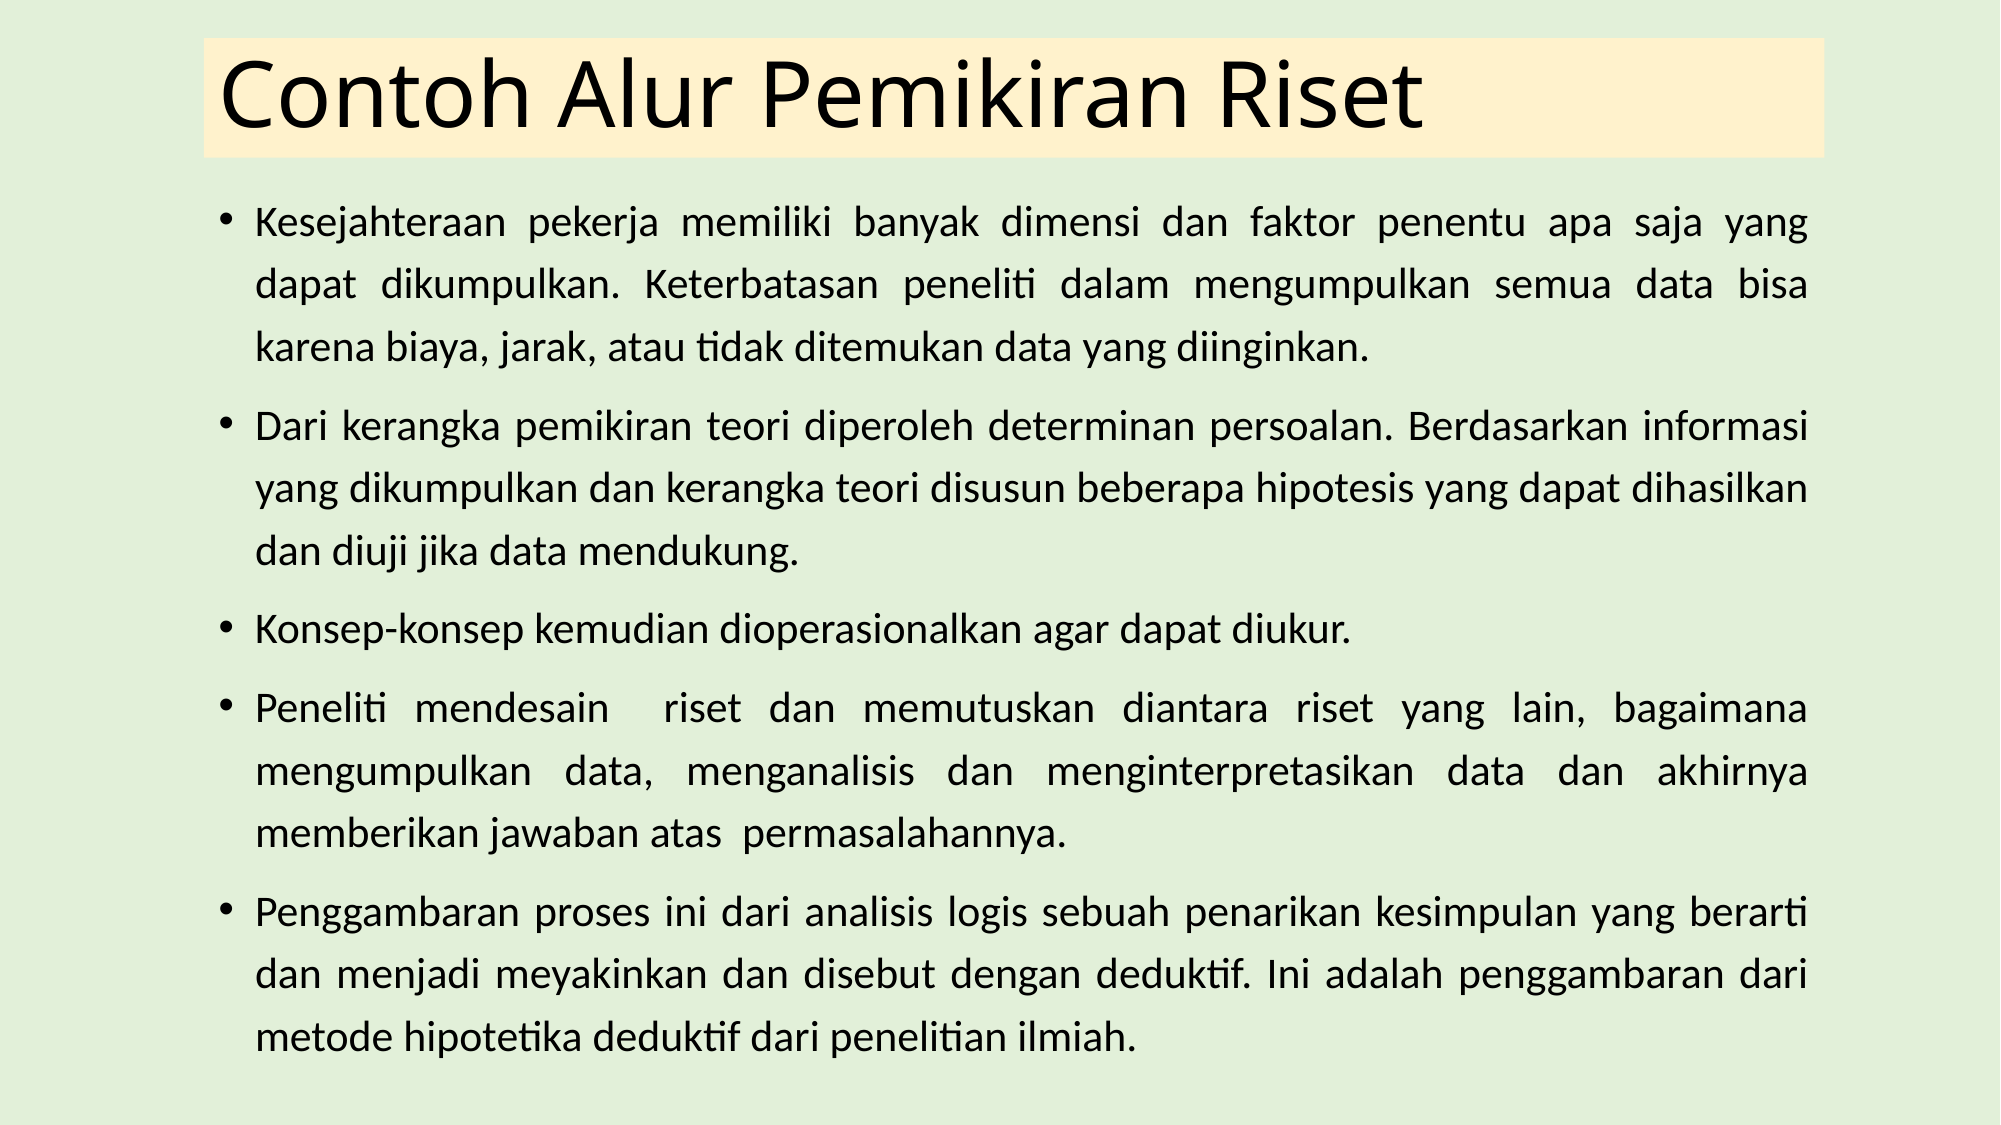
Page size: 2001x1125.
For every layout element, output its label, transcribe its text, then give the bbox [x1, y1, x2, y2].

title Contoh Alur Pemikiran Riset [203, 38, 1825, 158]
list Kesejahteraan pekerja memiliki banyak dimensi dan faktor penentu apa saja yang dapat dikumpulkan. Keterbatasan peneliti dalam mengumpulkan semua data bisa karena biaya, jarak, atau tidak ditemukan data yang diinginkan. Dari kerangka pemikiran teori diperoleh determinan persoalan. Berdasarkan informasi yang dikumpulkan dan kerangka teori disusun beberapa hipotesis yang dapat dihasilkan dan diuji jika data mendukung. Konsep-konsep kemudian dioperasionalkan agar dapat diukur. Peneliti mendesain riset dan memutuskan diantara riset yang lain, bagaimana mengumpulkan data, menganalisis dan menginterpretasikan data dan akhirnya memberikan jawaban atas permasalahannya. Penggambaran proses ini dari analisis logis sebuah penarikan kesimpulan yang berarti dan menjadi meyakinkan dan disebut dengan deduktif. Ini adalah penggambaran dari metode hipotetika deduktif dari penelitian ilmiah. [203, 174, 1825, 1070]
